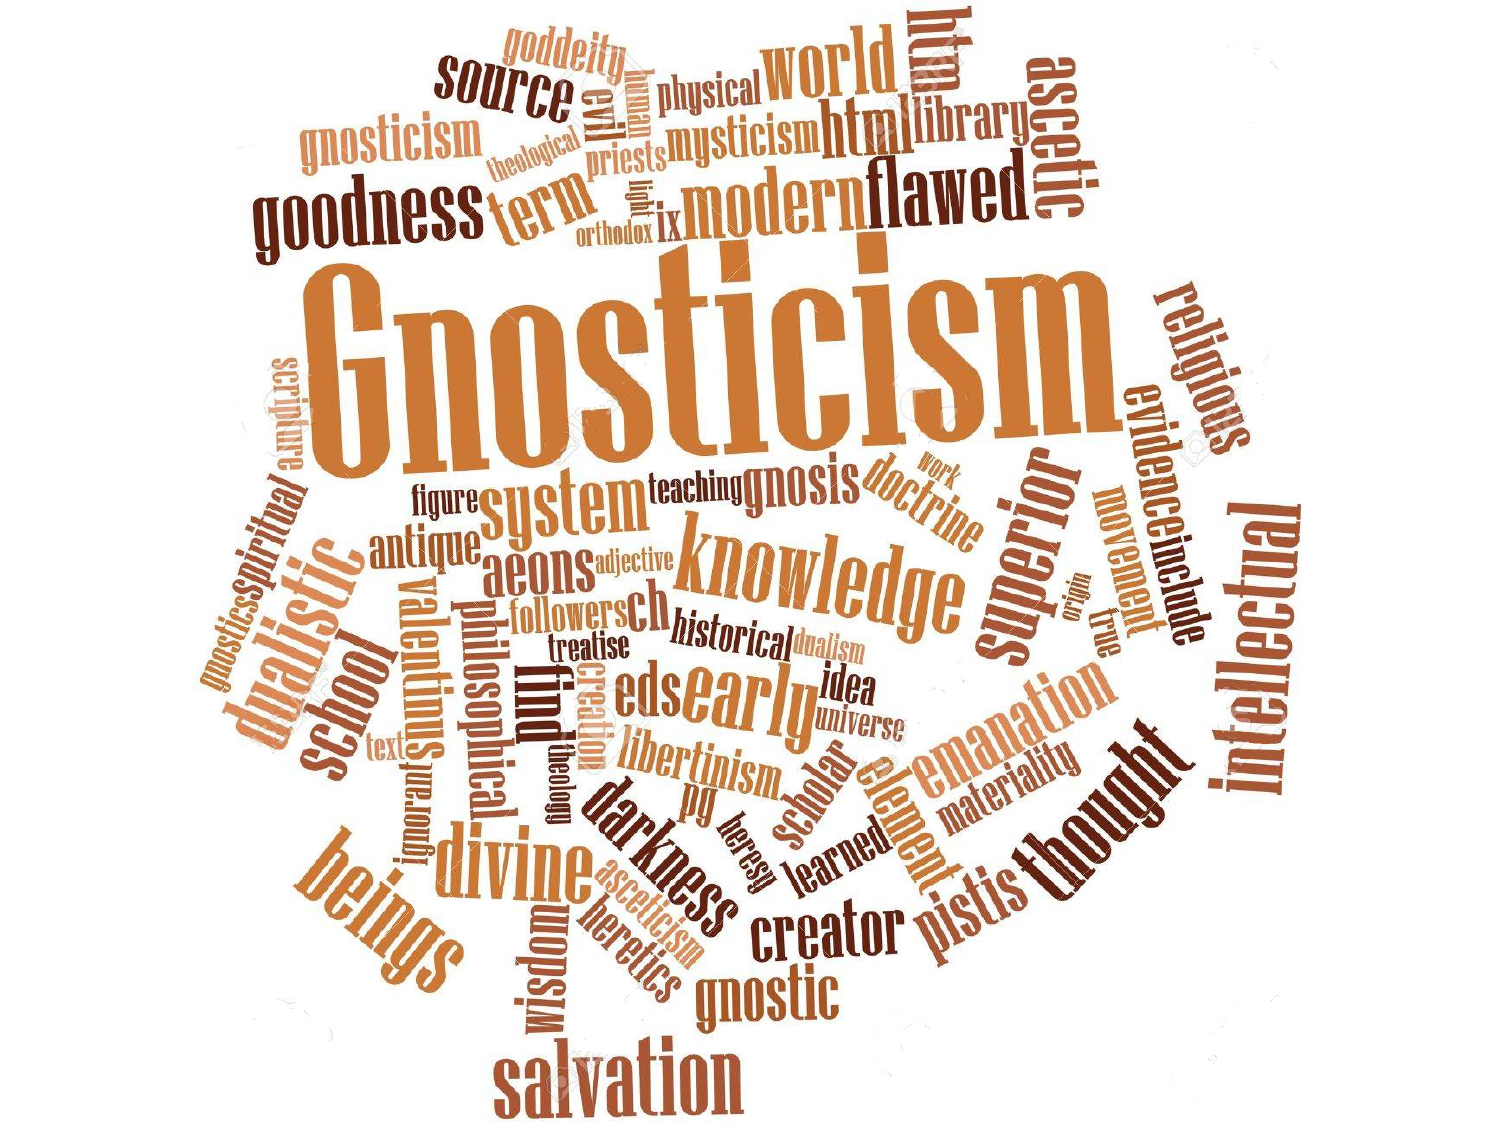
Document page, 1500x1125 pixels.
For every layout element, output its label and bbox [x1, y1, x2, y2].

picture [193, 0, 1307, 1125]
